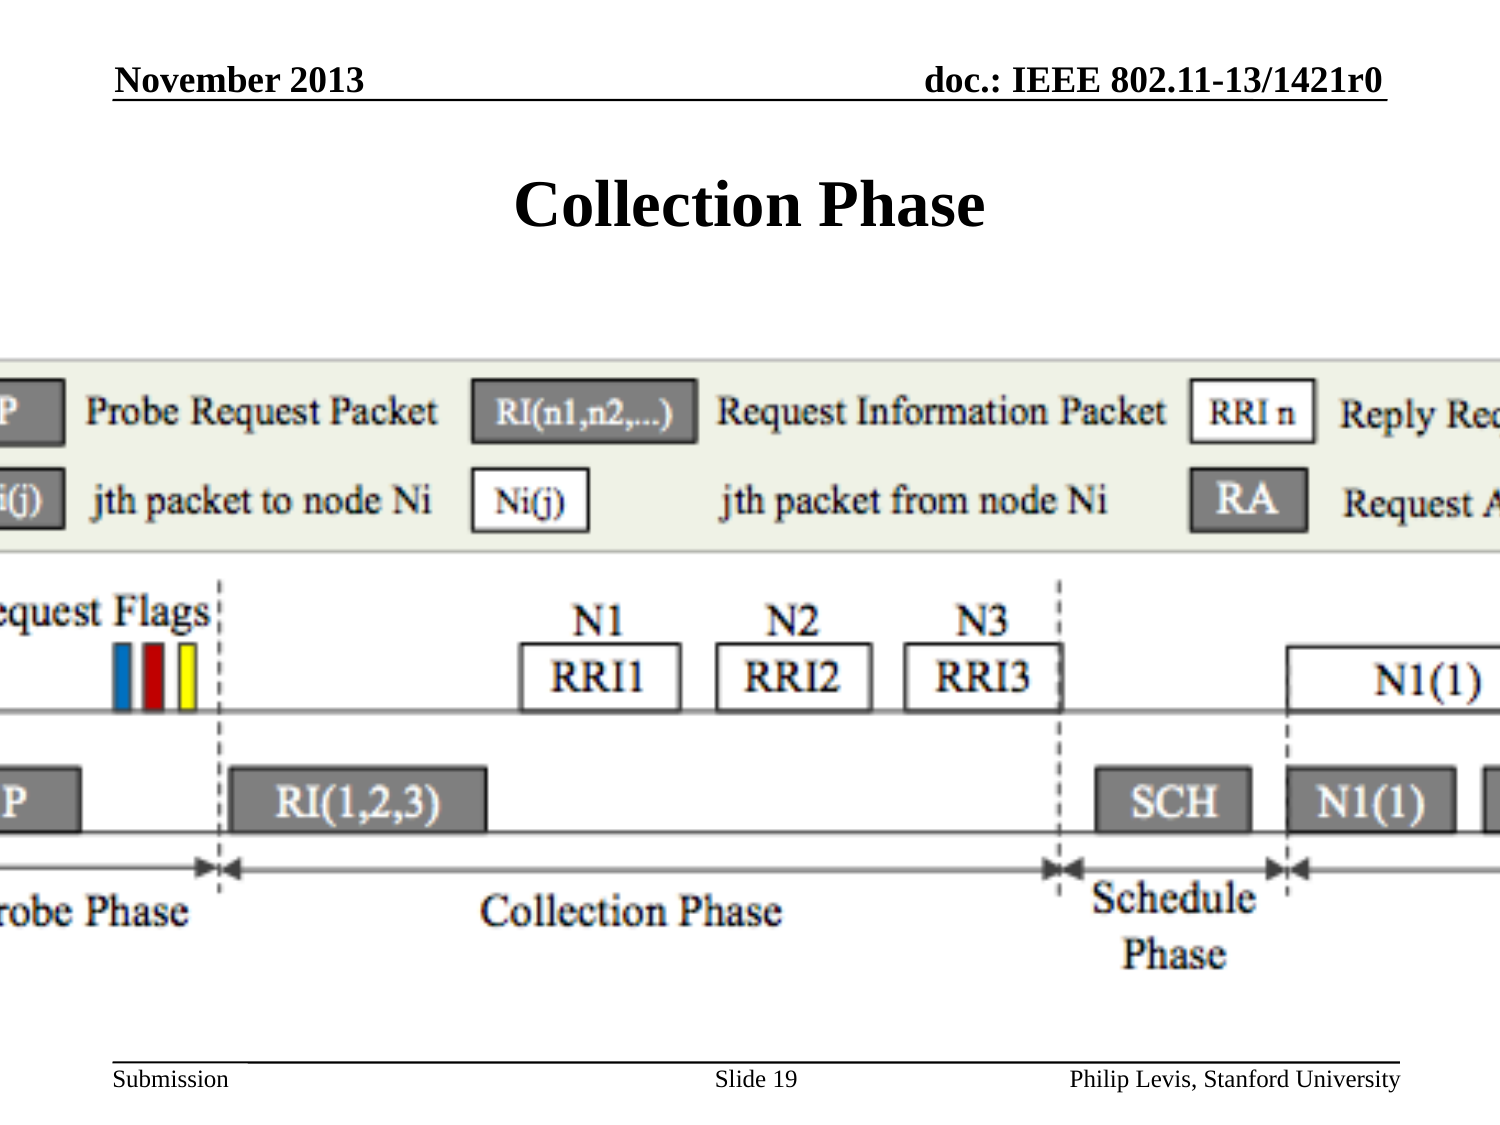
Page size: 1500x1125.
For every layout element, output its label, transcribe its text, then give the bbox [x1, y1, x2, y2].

slide_number Slide 19 [712, 1061, 800, 1093]
footer Philip Levis, Stanford University [1064, 1061, 1402, 1093]
title Collection Phase [112, 112, 1388, 283]
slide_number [114, 54, 370, 101]
picture [0, 287, 1500, 1013]
